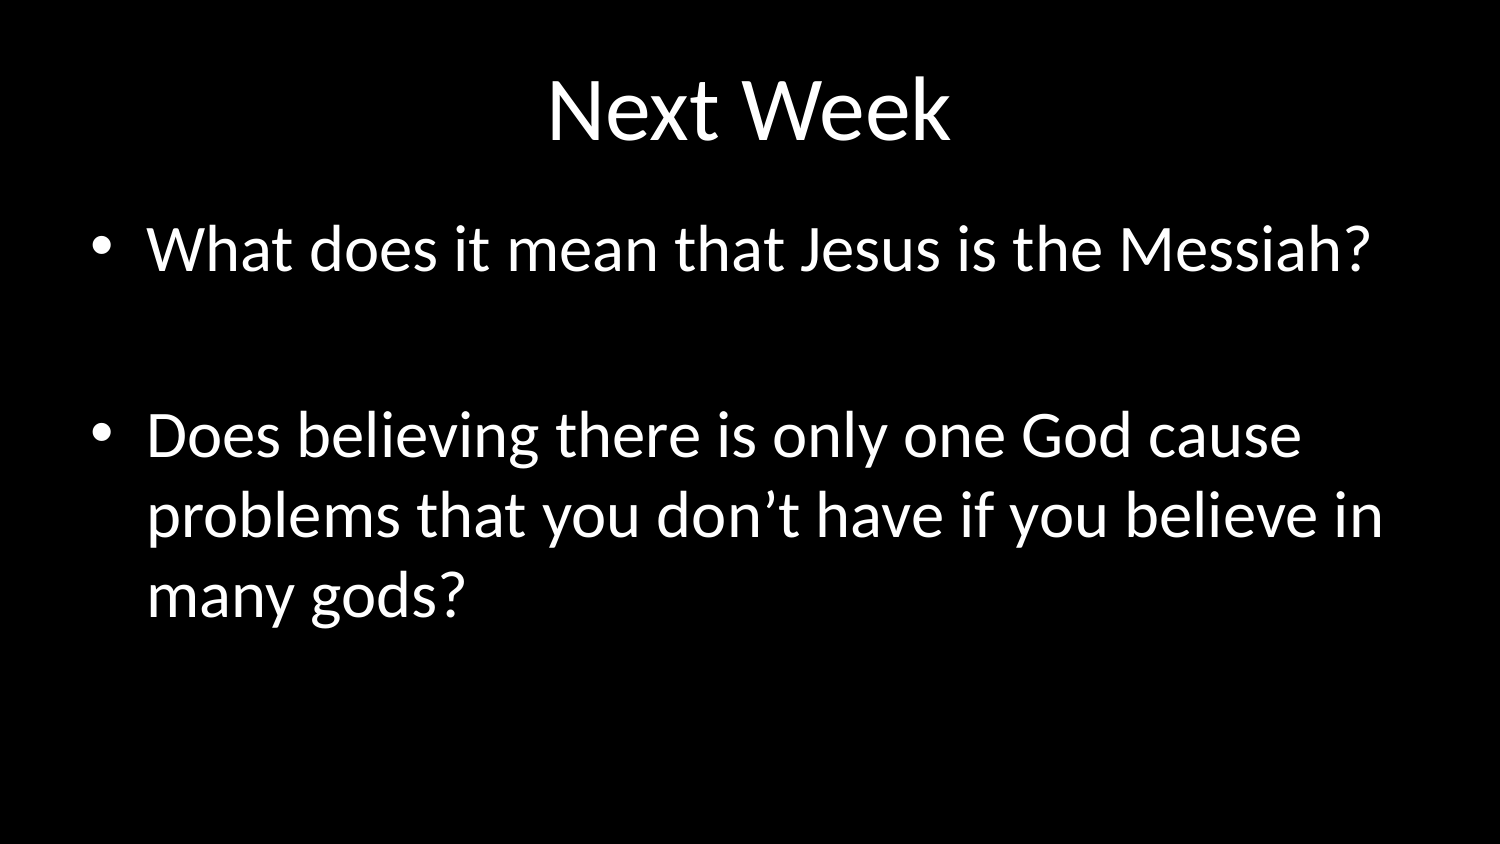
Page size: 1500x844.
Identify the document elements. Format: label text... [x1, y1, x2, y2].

list What does it mean that Jesus is the Messiah? Does believing there is only one God cause problems that you don’t have if you believe in many gods? [75, 196, 1425, 754]
title Next Week [75, 33, 1425, 175]
